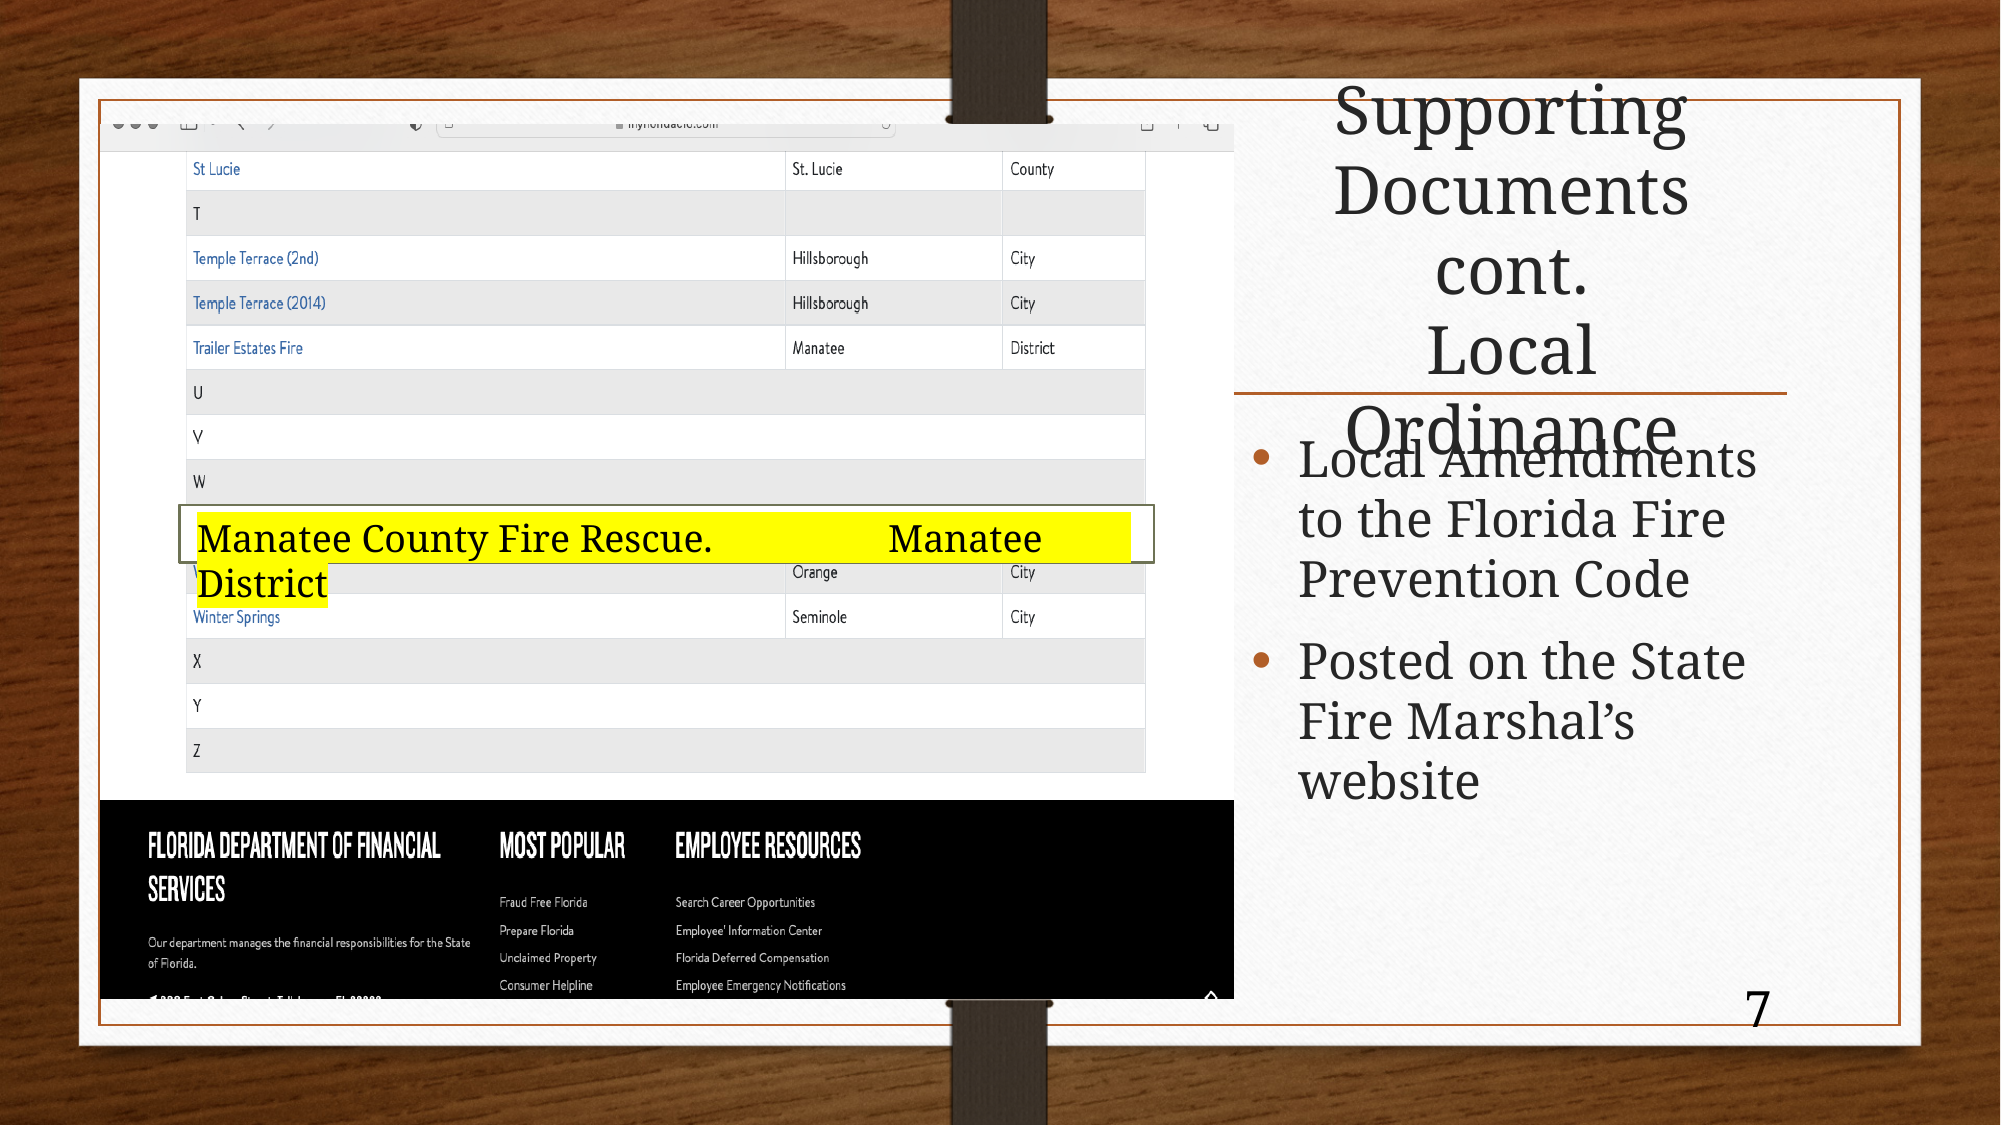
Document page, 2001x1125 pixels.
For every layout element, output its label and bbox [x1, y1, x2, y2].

text_box [0, 0, 2000, 1125]
picture [100, 124, 1234, 1000]
